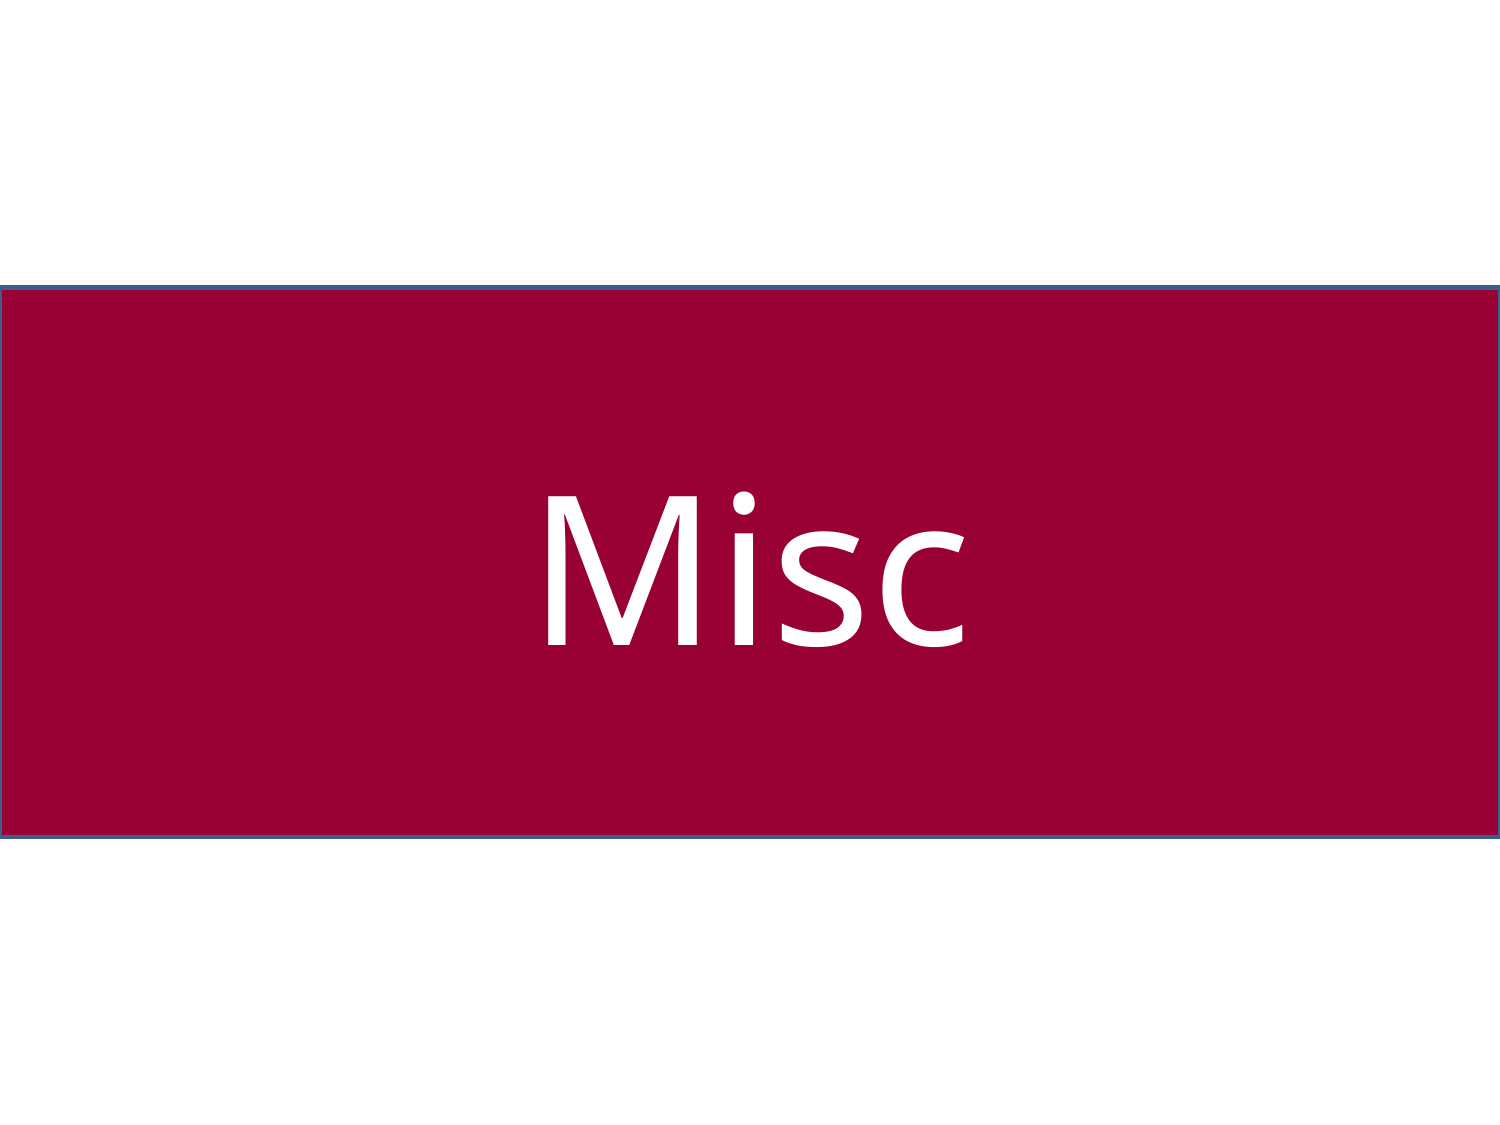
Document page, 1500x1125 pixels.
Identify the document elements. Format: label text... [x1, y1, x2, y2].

text_box Misc [0, 285, 1500, 839]
